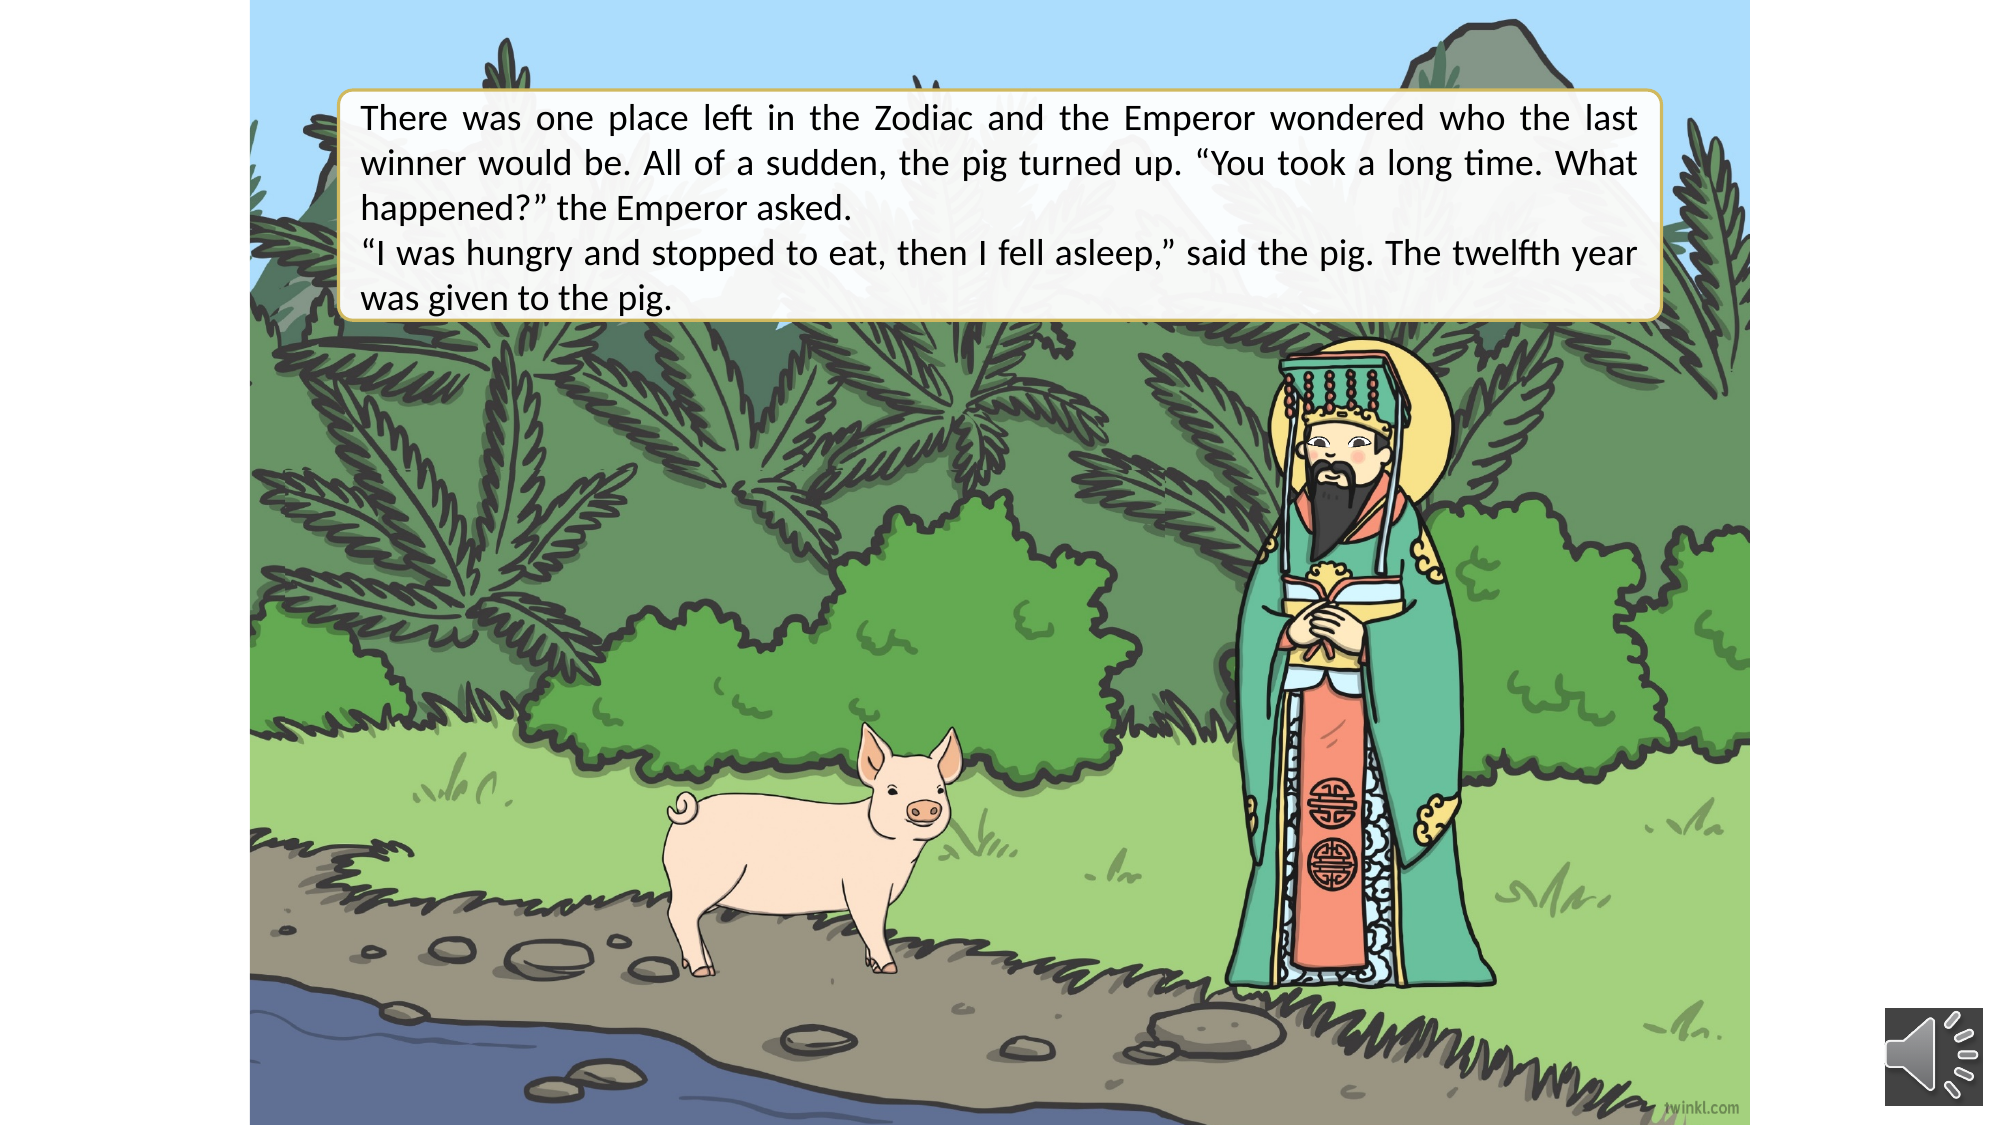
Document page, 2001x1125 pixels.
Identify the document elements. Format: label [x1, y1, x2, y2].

picture [249, 0, 1750, 1125]
picture [1884, 1007, 1985, 1108]
